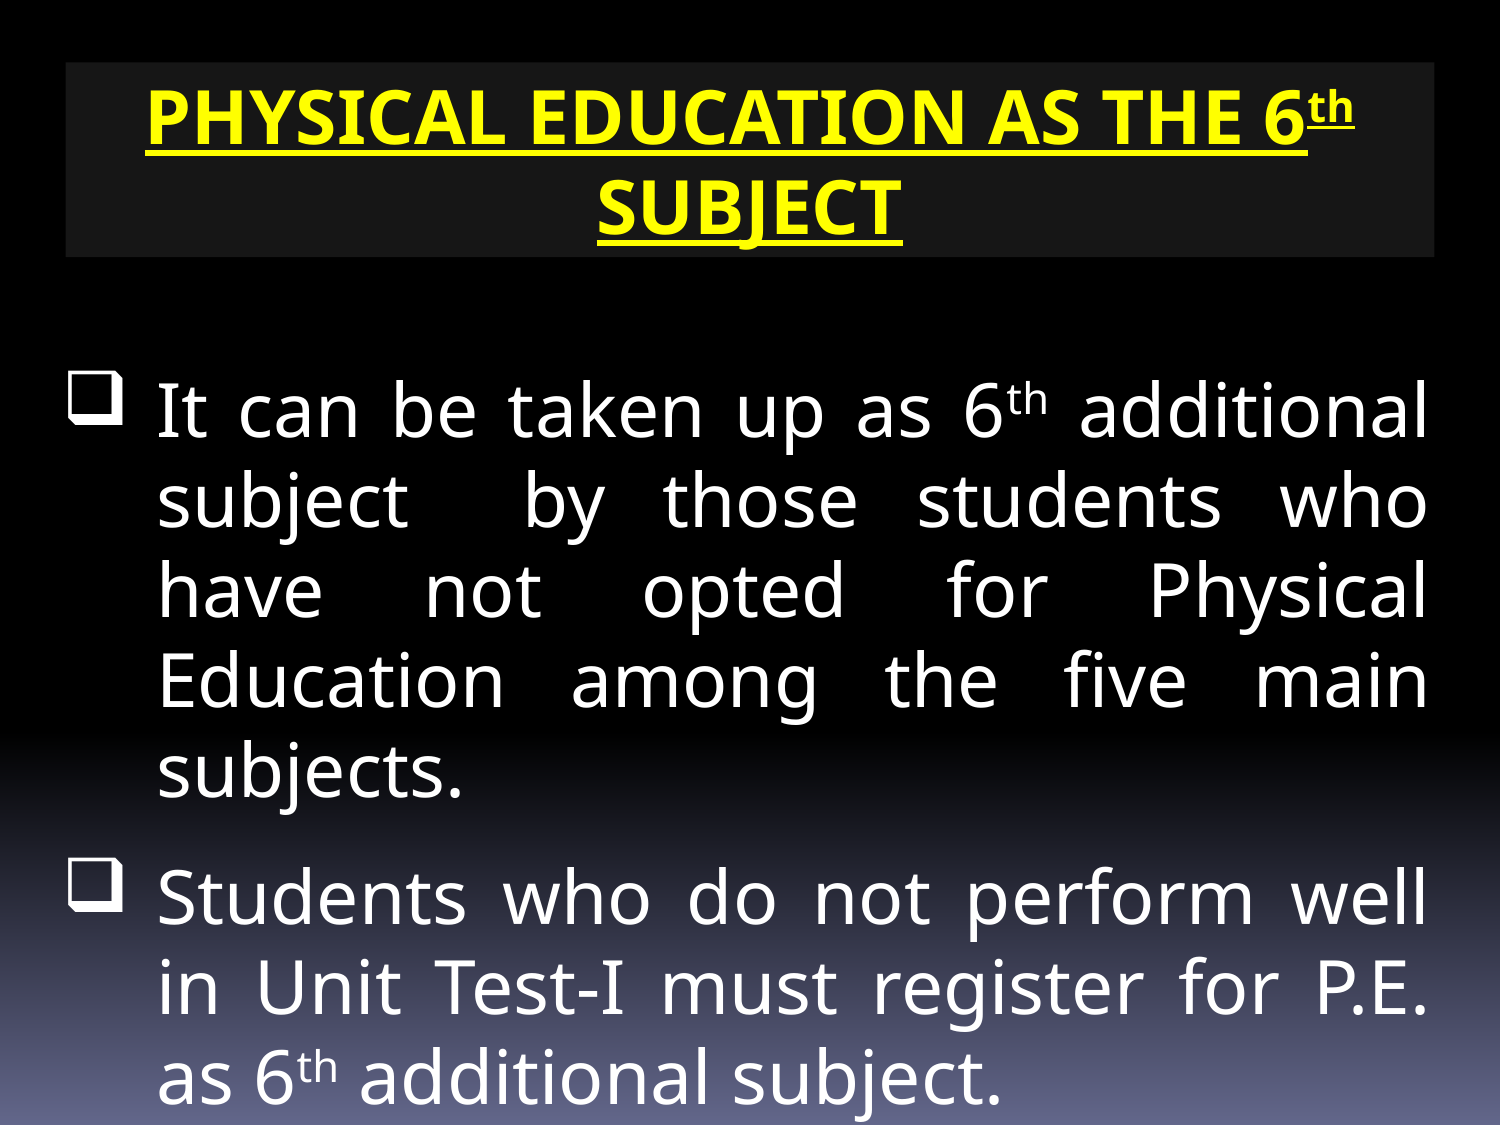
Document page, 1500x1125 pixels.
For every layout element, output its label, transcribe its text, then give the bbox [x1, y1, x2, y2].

text_box [62, 327, 1438, 523]
text_box PHYSICAL EDUCATION AS THE 6th SUBJECT [65, 62, 1435, 258]
text_box It can be taken up as 6th additional subject by those students who have not opted for Physical Education among the five main subjects. Students who do not perform well in Unit Test-I must register for P.E. as 6th additional subject. [62, 362, 1432, 1120]
